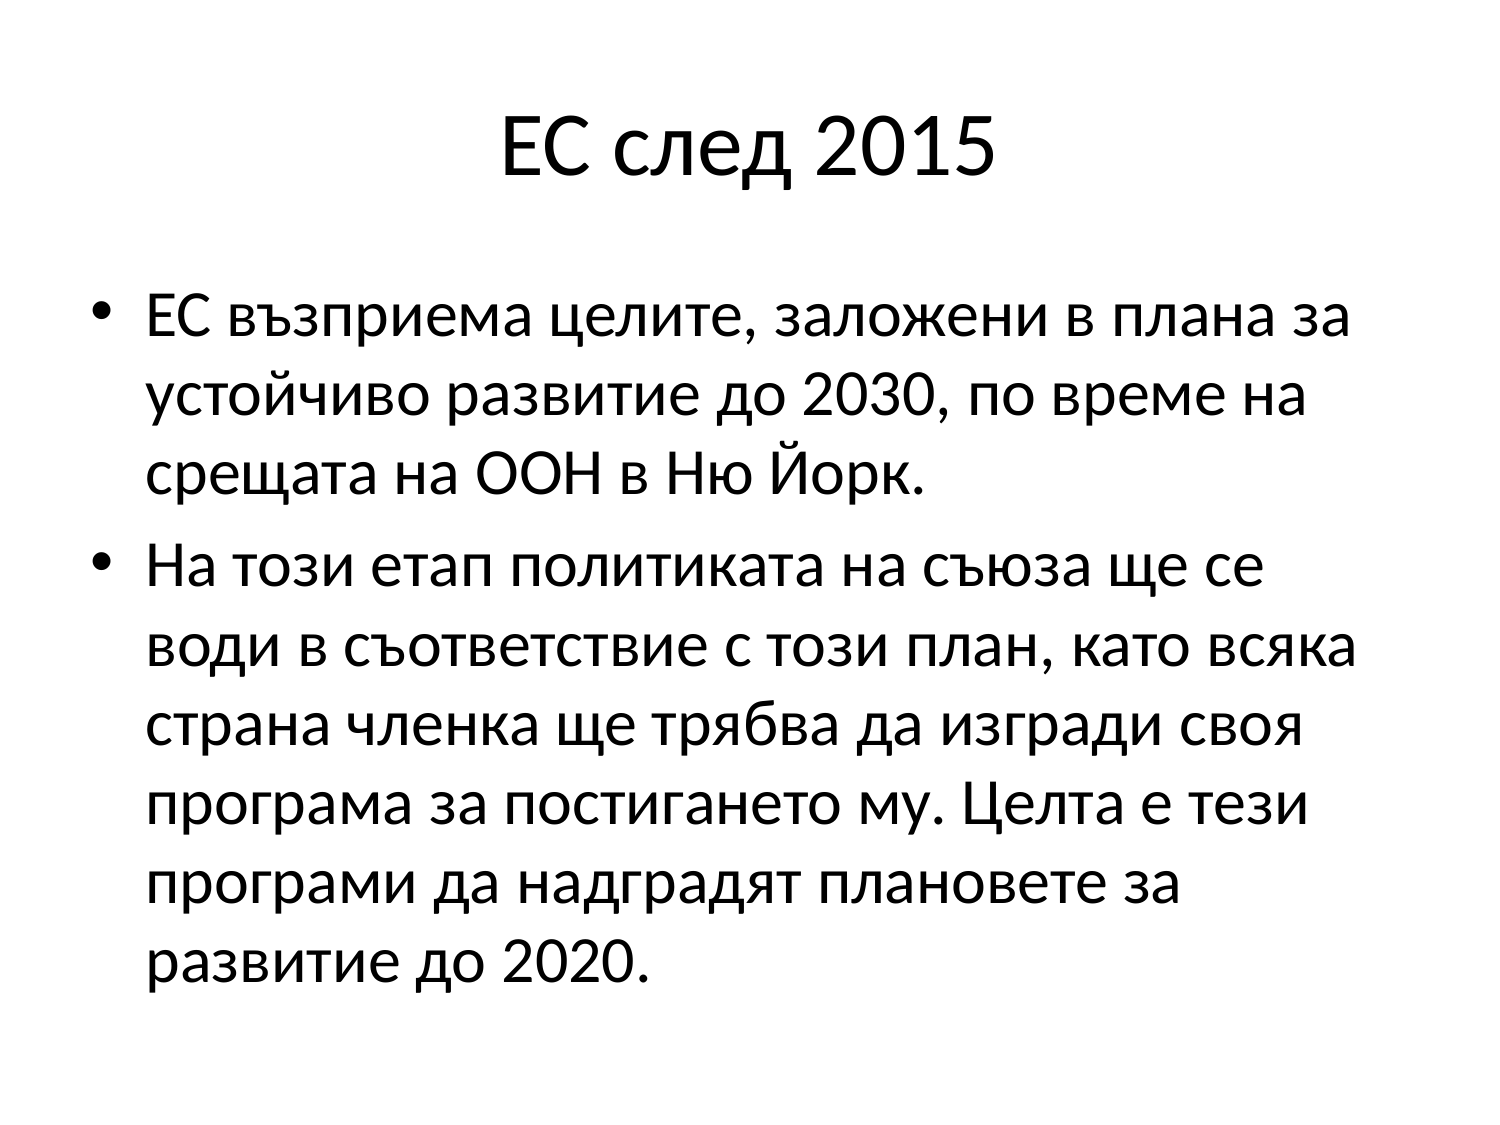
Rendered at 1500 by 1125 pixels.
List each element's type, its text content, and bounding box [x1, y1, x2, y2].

title ЕС след 2015 [75, 45, 1425, 233]
list ЕС възприема целите, заложени в плана за устойчиво развитие до 2030, по време на срещата на ООН в Ню Йорк. На този етап политиката на съюза ще се води в съответствие с този план, като всяка страна членка ще трябва да изгради своя програма за постигането му. Целта е тези програми да надградят плановете за развитие до 2020. [75, 262, 1425, 1005]
